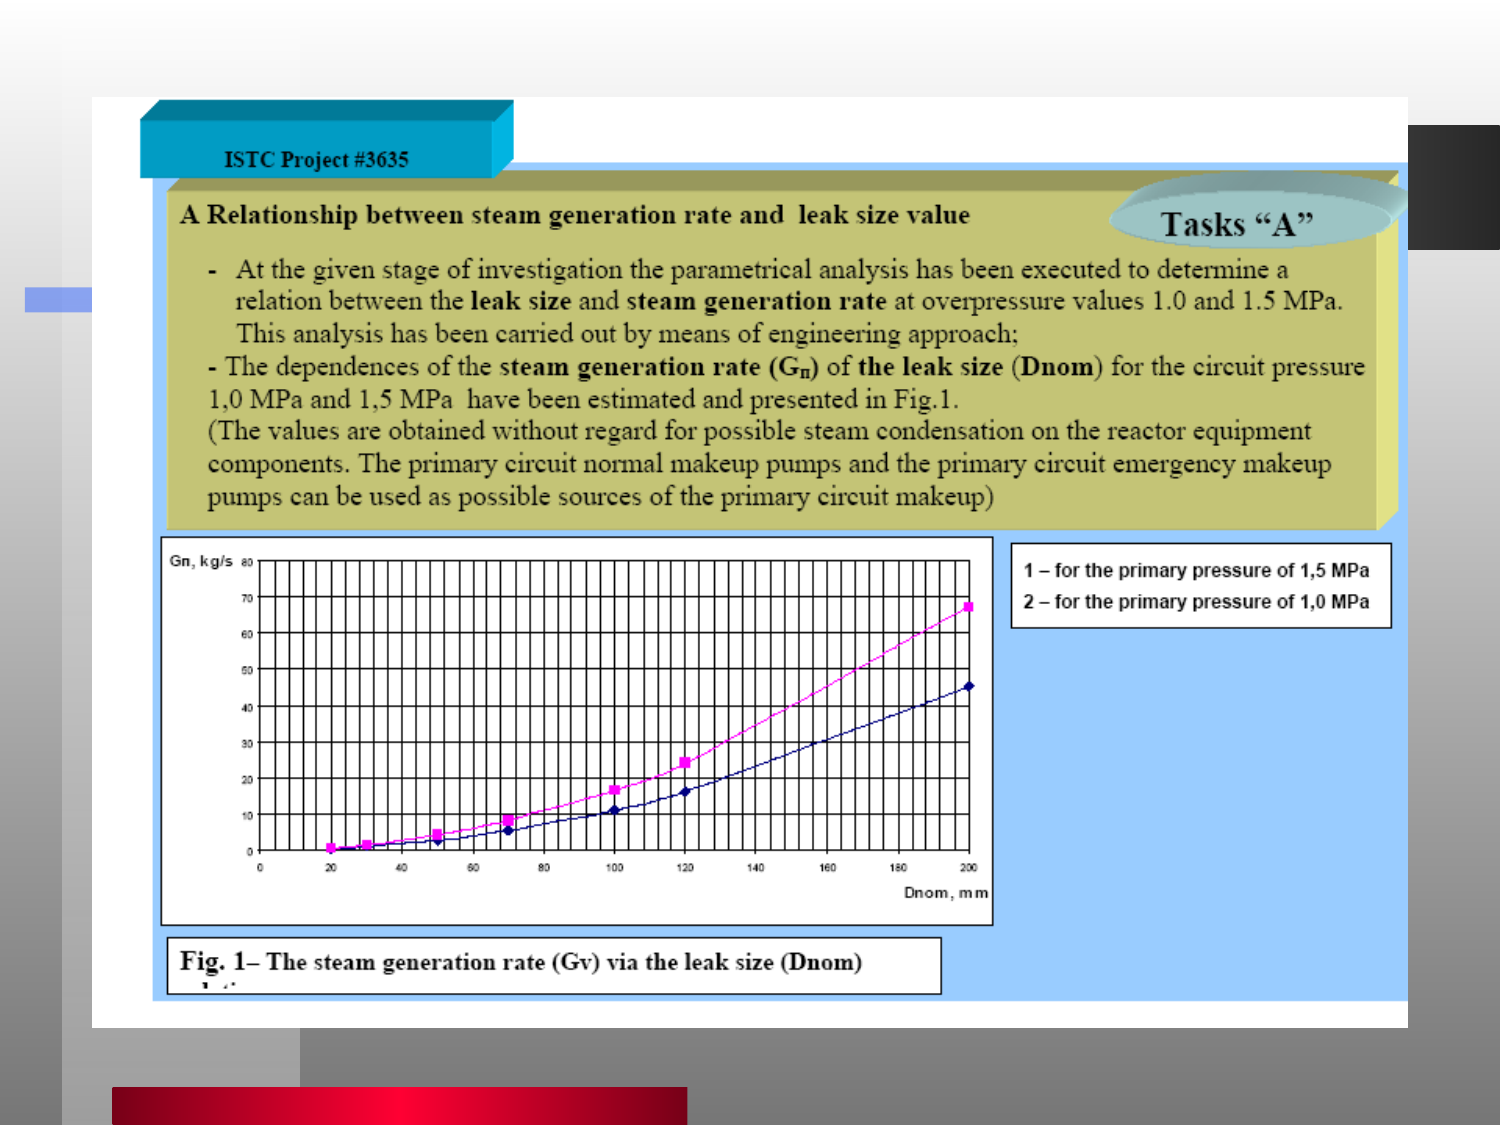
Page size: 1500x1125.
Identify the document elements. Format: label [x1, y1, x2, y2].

picture [91, 97, 1408, 1028]
